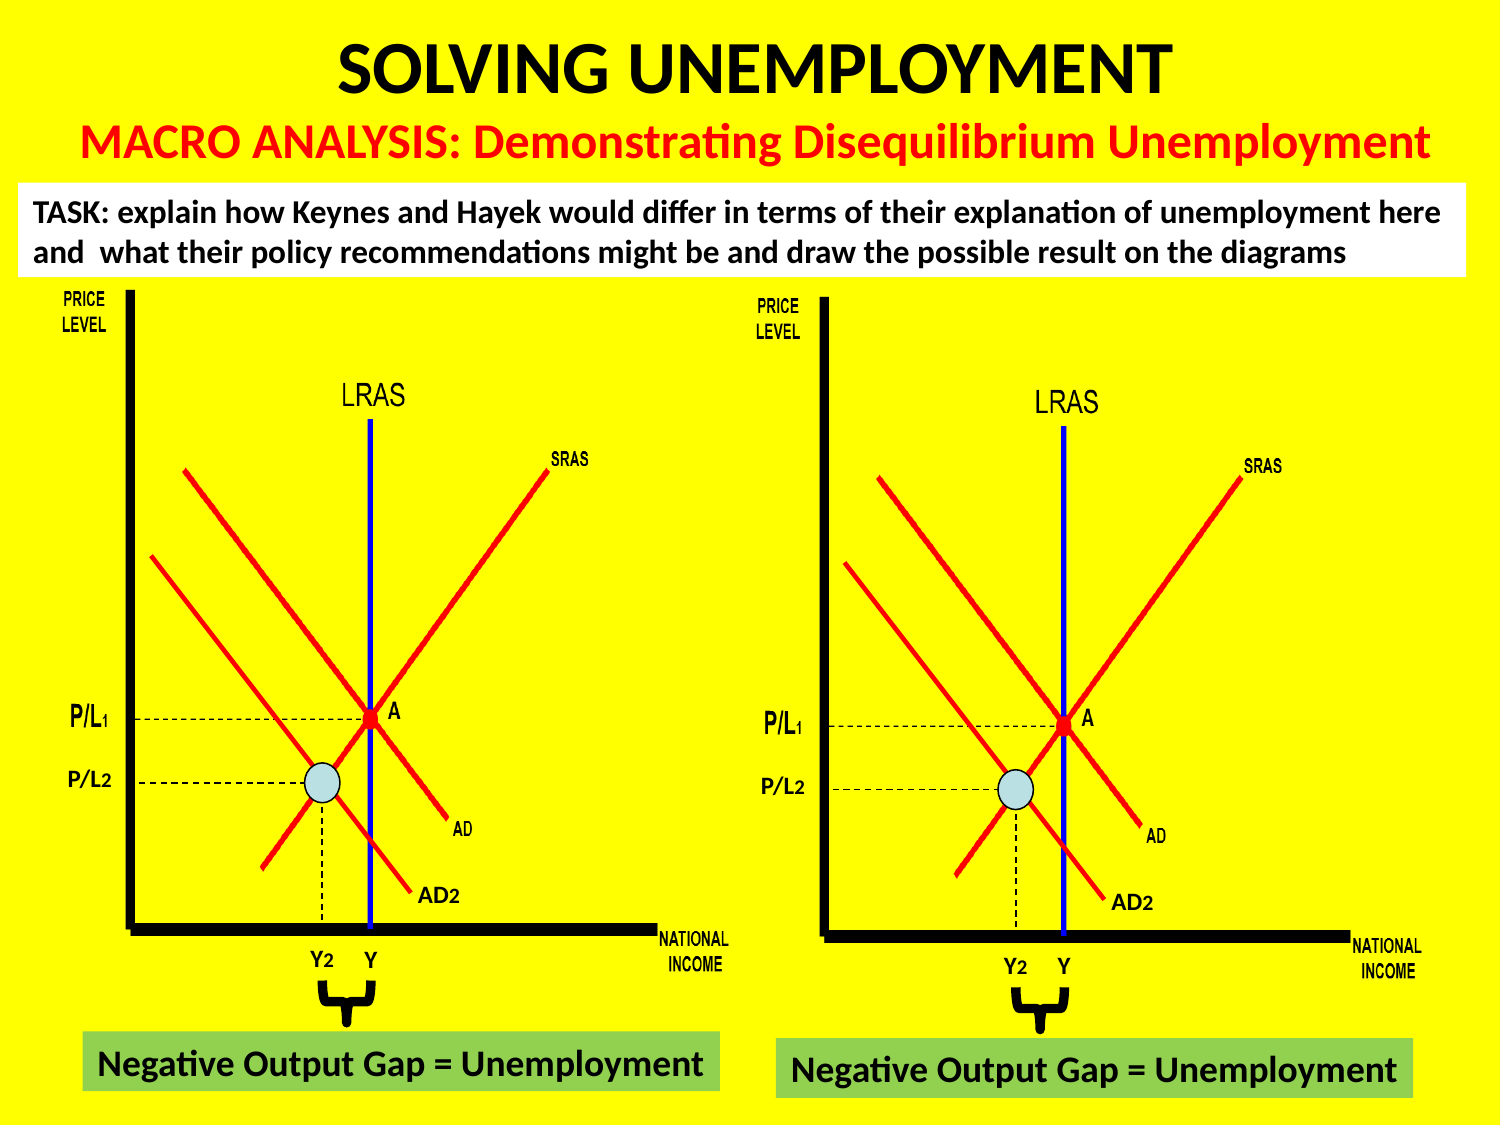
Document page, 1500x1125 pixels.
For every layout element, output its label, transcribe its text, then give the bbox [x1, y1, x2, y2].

text_box Negative Output Gap = Unemployment [82, 1031, 720, 1092]
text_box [844, 562, 1105, 900]
title SOLVING UNEMPLOYMENT MACRO ANALYSIS: Demonstrating Disequilibrium Unemployment [29, 0, 1483, 188]
picture [51, 278, 742, 988]
text_box TASK: explain how Keynes and Hayek would differ in terms of their explanation of unemployment here and what their policy recommendations might be and draw the possible result on the diagrams [18, 182, 1467, 278]
text_box [323, 996, 370, 1023]
text_box Negative Output Gap = Unemployment [775, 1038, 1414, 1098]
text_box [150, 555, 412, 894]
picture [744, 285, 1435, 995]
text_box [1017, 1003, 1064, 1030]
